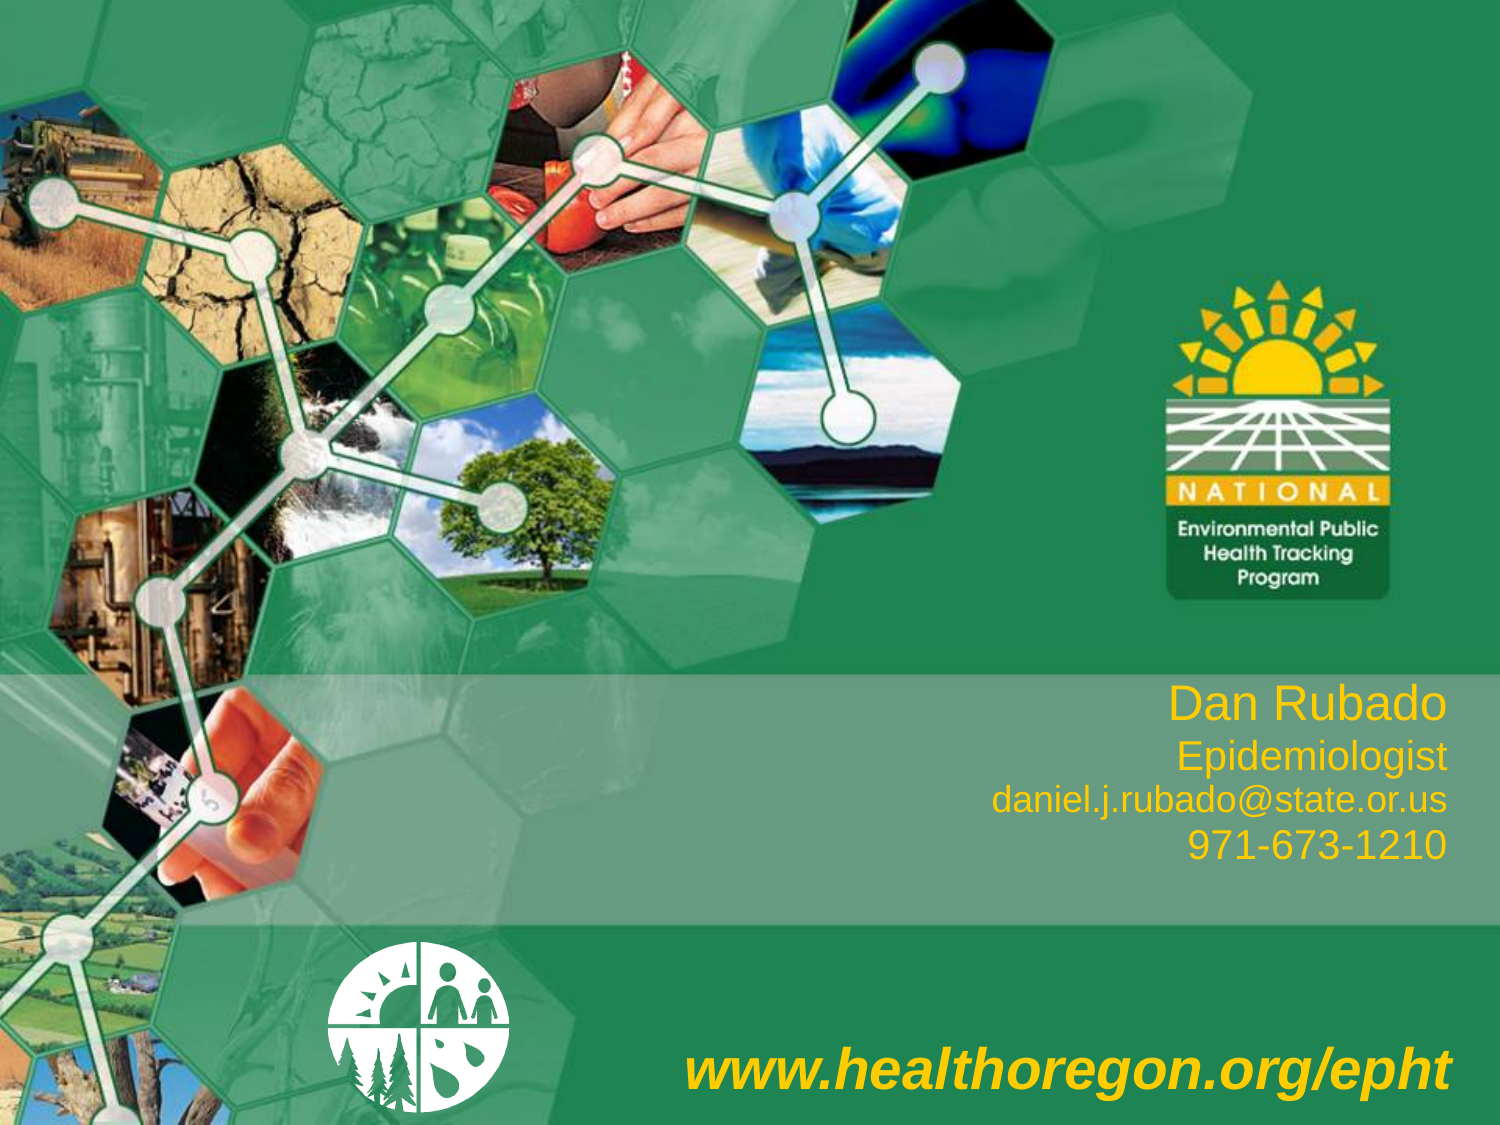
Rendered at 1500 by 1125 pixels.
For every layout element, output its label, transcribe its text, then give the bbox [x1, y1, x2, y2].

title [274, 941, 549, 1125]
text_box www.healthoregon.org/epht [649, 1037, 1488, 1109]
text_box Dan Rubado Epidemiologist daniel.j.rubado@state.or.us 971-673-1210 [399, 674, 1463, 876]
picture [0, 0, 1500, 1125]
